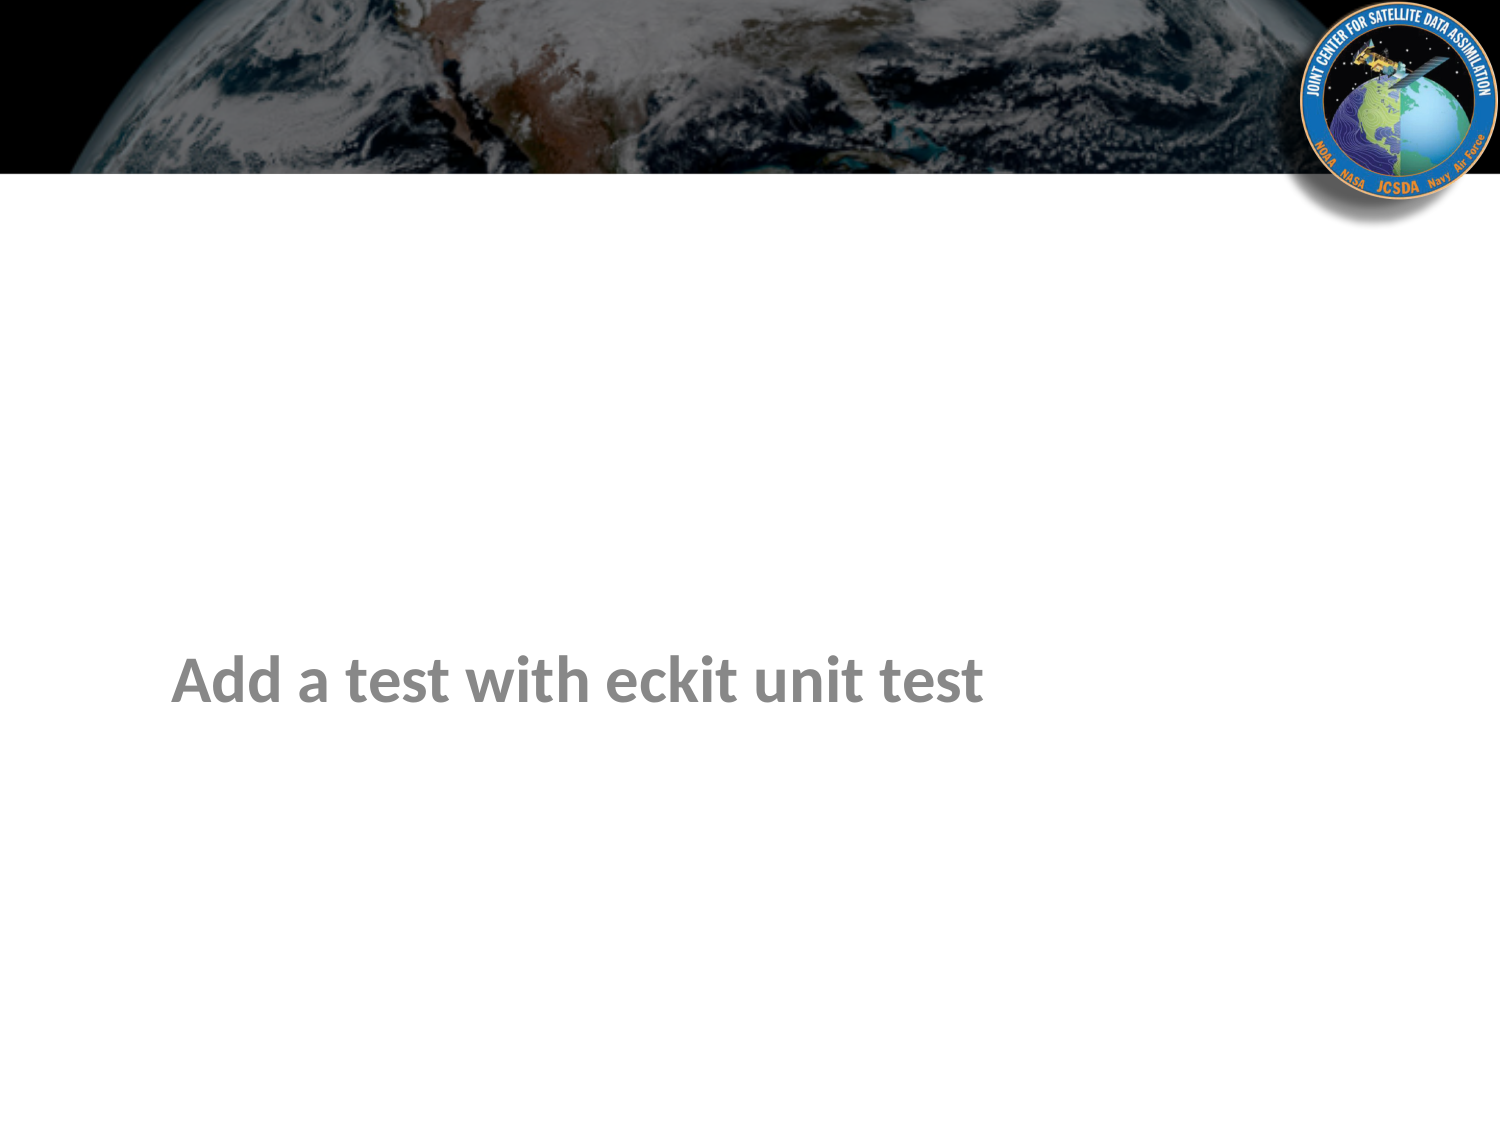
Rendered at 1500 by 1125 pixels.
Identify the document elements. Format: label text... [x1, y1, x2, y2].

picture [0, 0, 1500, 1125]
list Add a test with eckit unit test [118, 476, 1394, 723]
